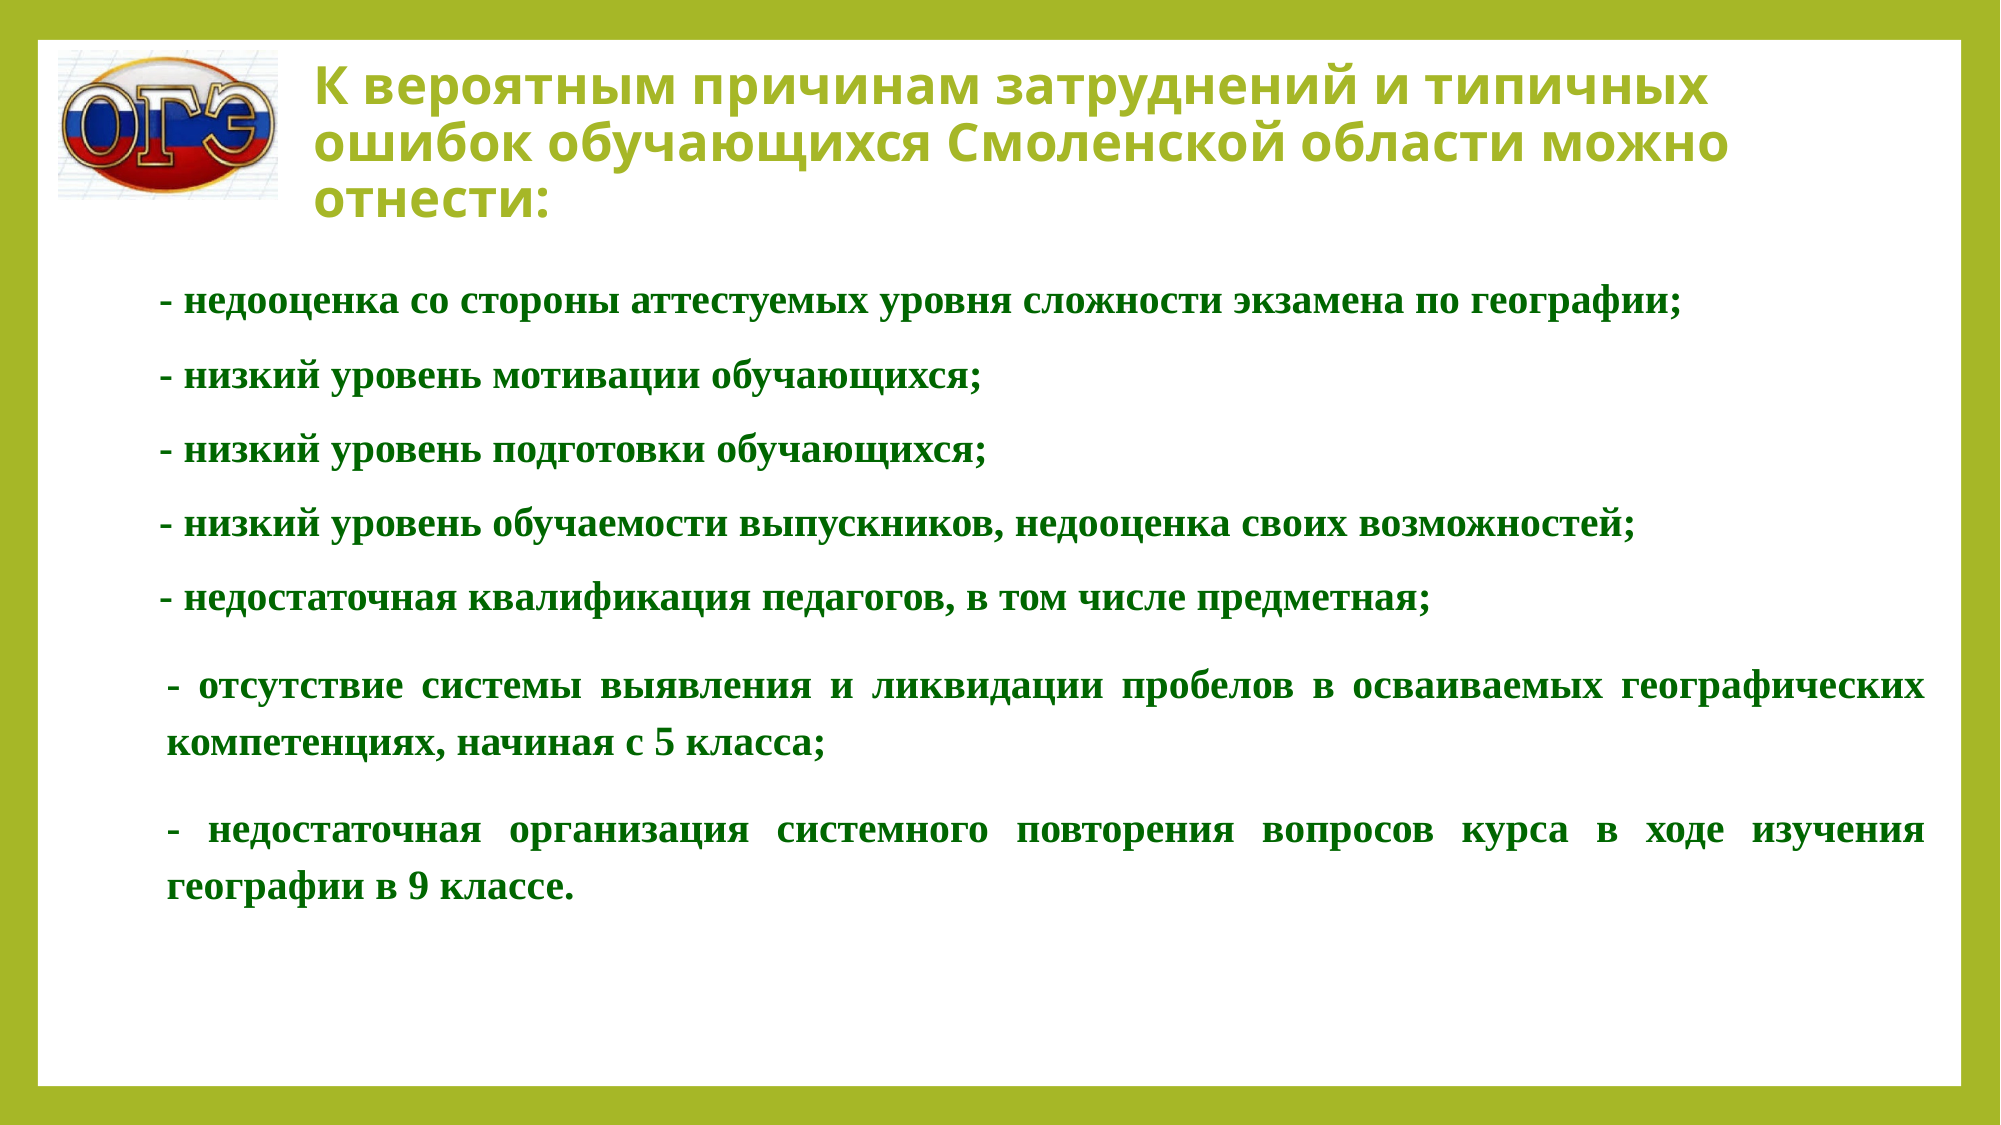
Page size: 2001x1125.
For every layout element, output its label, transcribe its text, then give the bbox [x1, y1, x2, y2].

picture [58, 50, 279, 200]
title К вероятным причинам затруднений и типичных ошибок обучающихся Смоленской области можно отнести: [298, 50, 1919, 270]
list - недооценка со стороны аттестуемых уровня сложности экзамена по географии; - низкий уровень мотивации обучающихся; - низкий уровень подготовки обучающихся; - низкий уровень обучаемости выпускников, недооценка своих возможностей; - недостаточная квалификация педагогов, в том числе предметная; - отсутствие системы выявления и ликвидации пробелов в осваиваемых географических компетенциях, начиная с 5 класса; - недостаточная организация системного повторения вопросов курса в ходе изучения географии в 9 классе. [106, 270, 1941, 1000]
